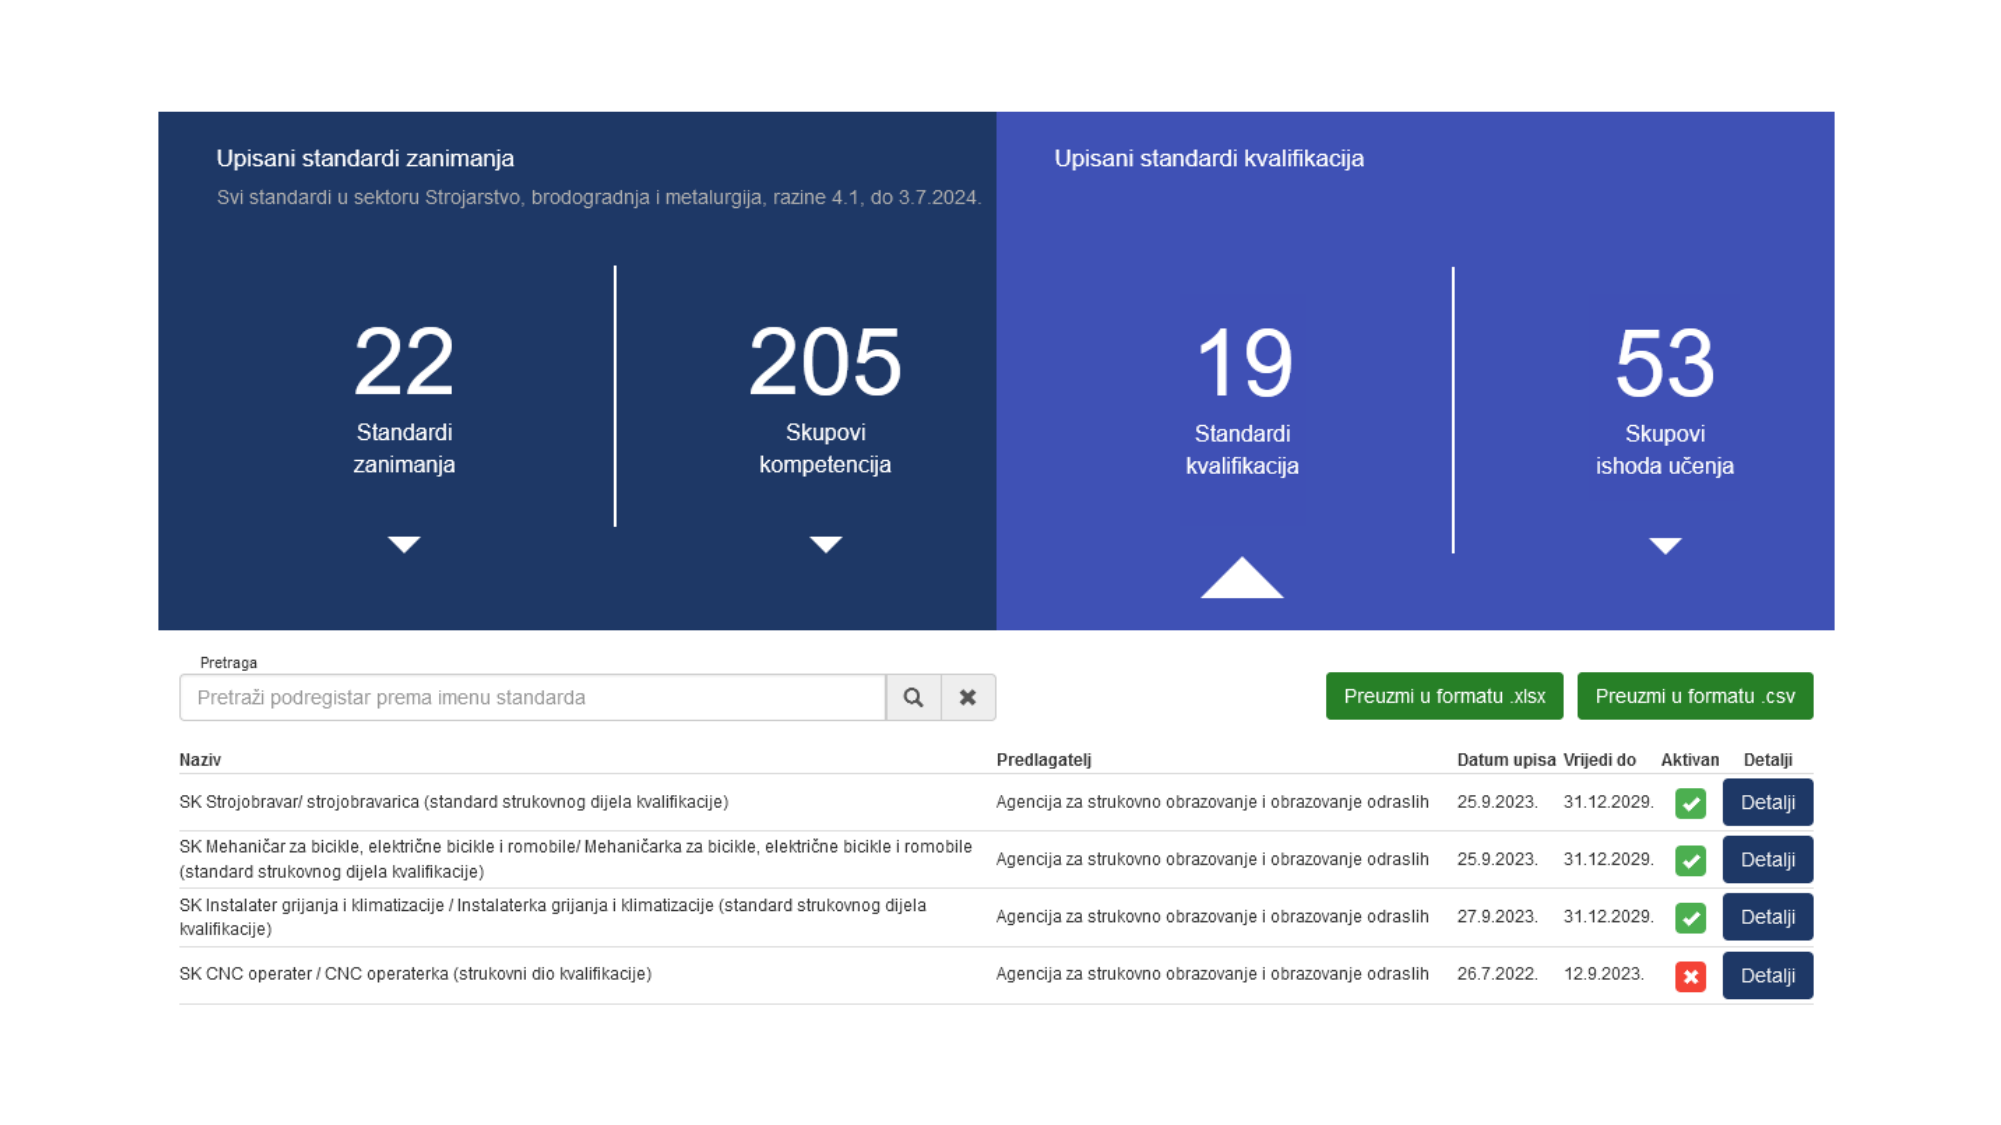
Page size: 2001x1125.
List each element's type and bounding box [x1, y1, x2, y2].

picture [153, 105, 1846, 1019]
